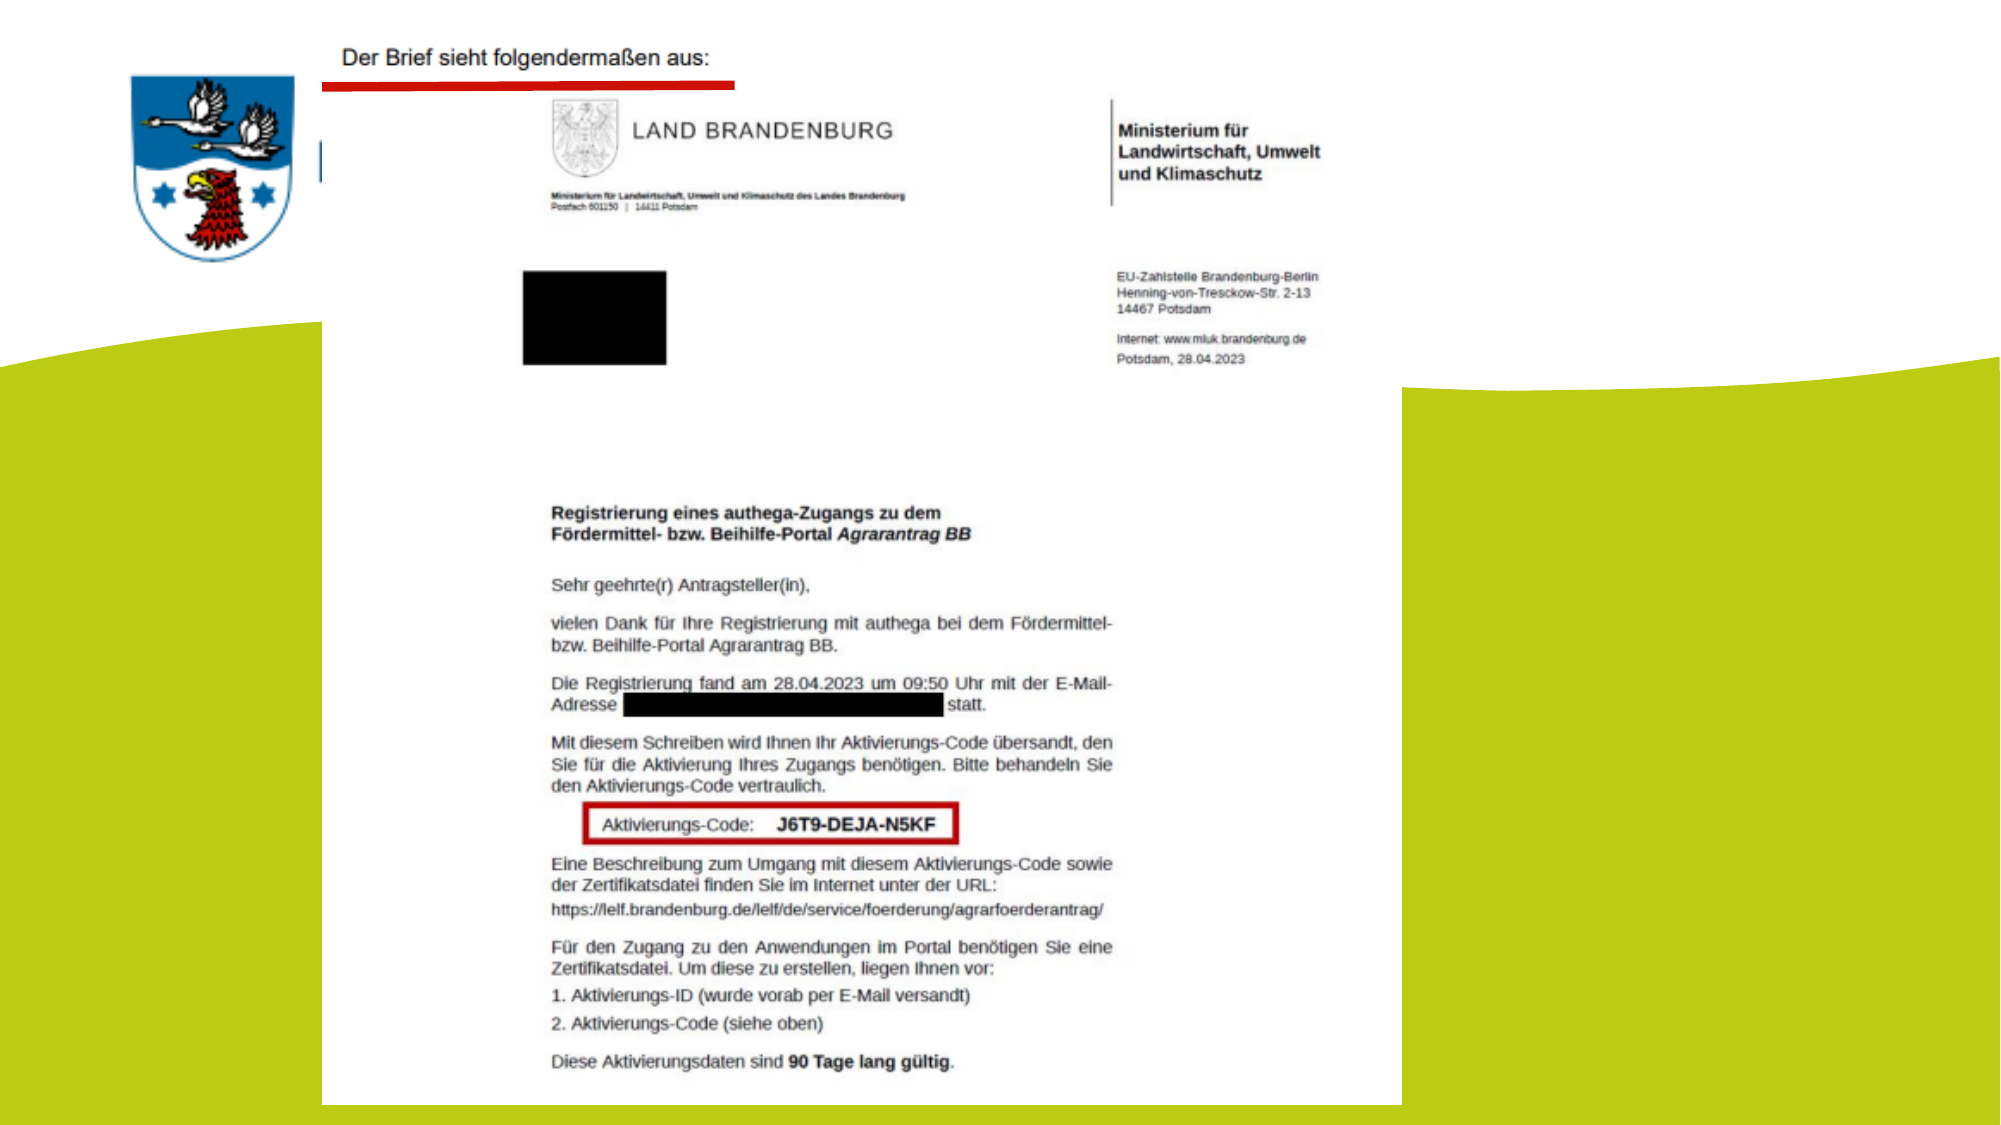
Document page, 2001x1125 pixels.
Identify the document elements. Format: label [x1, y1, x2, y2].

picture [322, 26, 1402, 1105]
